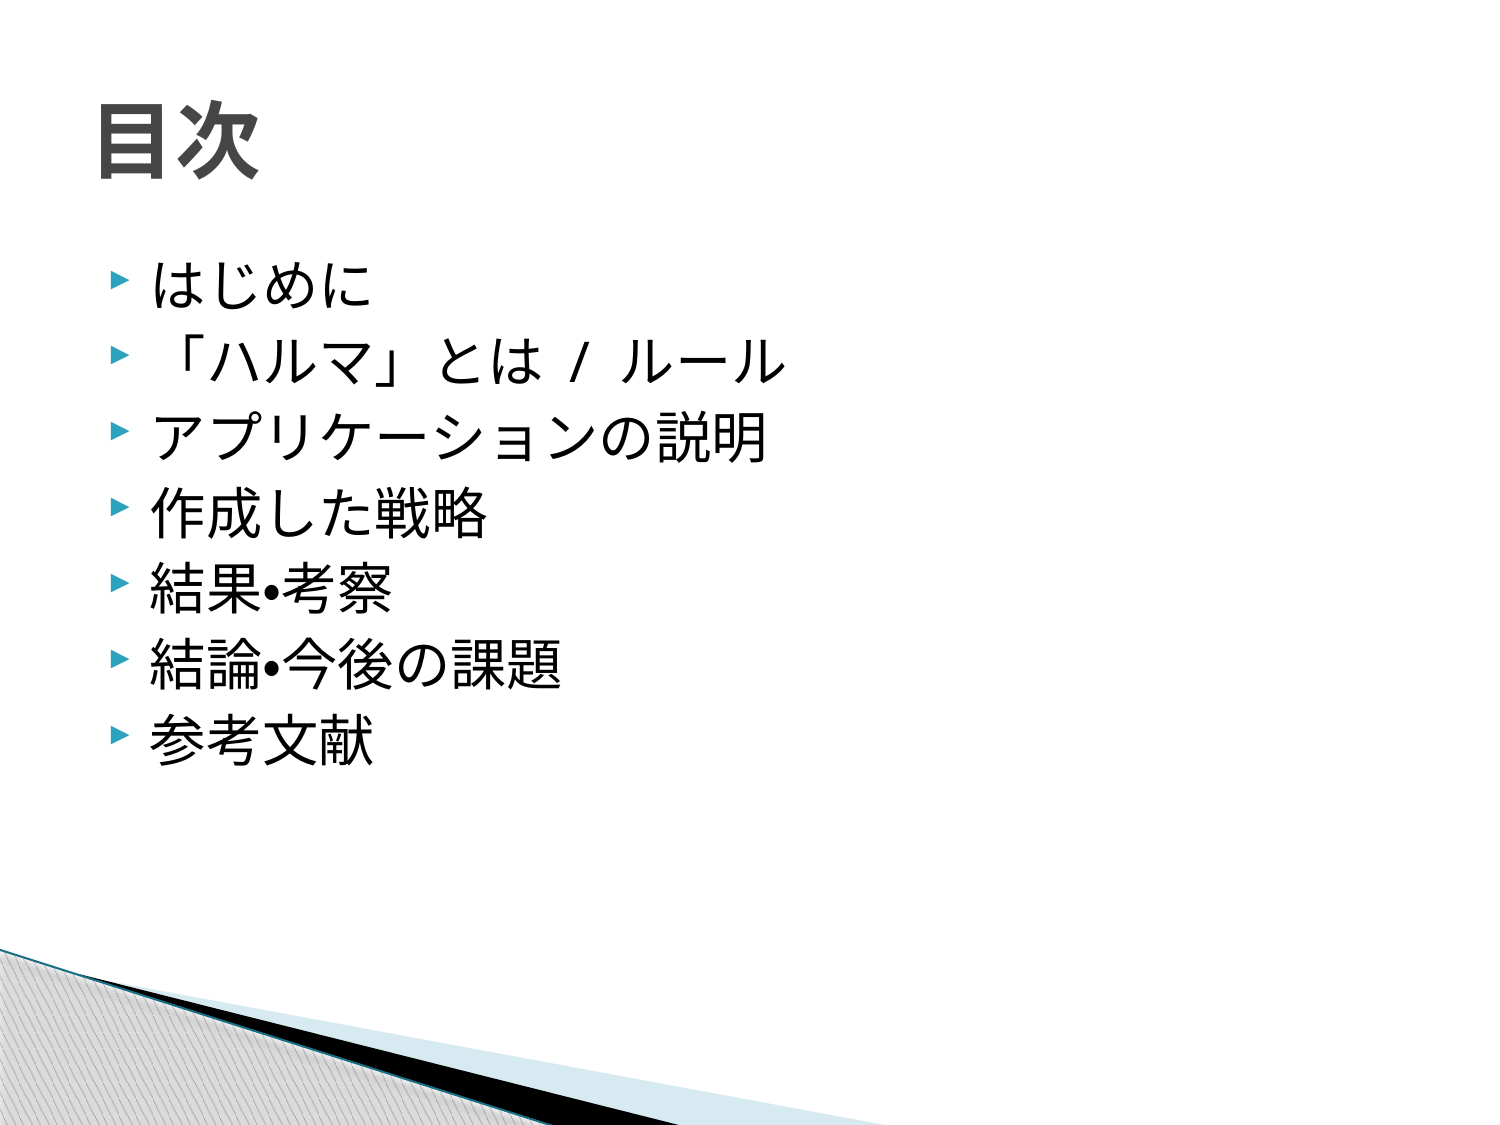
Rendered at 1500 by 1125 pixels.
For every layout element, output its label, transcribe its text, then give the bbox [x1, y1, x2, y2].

list はじめに 「ハルマ」とは / ルール アプリケーションの説明 作成した戦略 結果・考察 結論・今後の課題 参考文献 [75, 243, 1425, 986]
title 目次 [75, 45, 1425, 233]
